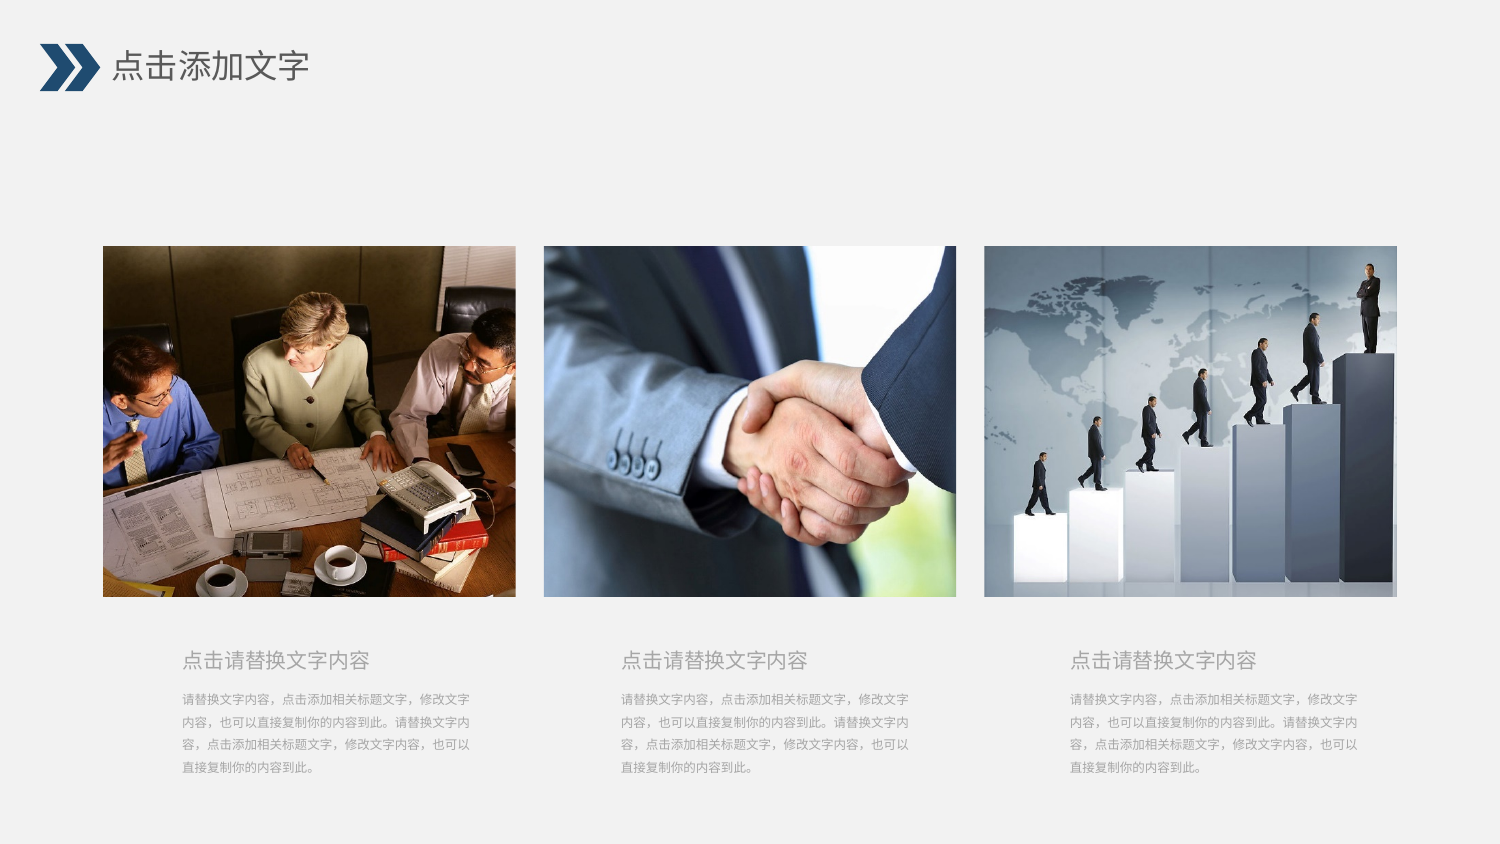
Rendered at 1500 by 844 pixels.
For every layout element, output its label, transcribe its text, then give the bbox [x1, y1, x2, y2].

text_box 点击请替换文字内容 [171, 641, 382, 679]
text_box 请替换文字内容，点击添加相关标题文字，修改文字内容，也可以直接复制你的内容到此。请替换文字内容，点击添加相关标题文字，修改文字内容，也可以直接复制你的内容到此。 [1058, 679, 1375, 781]
text_box 请替换文字内容，点击添加相关标题文字，修改文字内容，也可以直接复制你的内容到此。请替换文字内容，点击添加相关标题文字，修改文字内容，也可以直接复制你的内容到此。 [170, 679, 487, 781]
text_box 请替换文字内容，点击添加相关标题文字，修改文字内容，也可以直接复制你的内容到此。请替换文字内容，点击添加相关标题文字，修改文字内容，也可以直接复制你的内容到此。 [609, 679, 926, 781]
text_box [982, 245, 1399, 599]
text_box 点击请替换文字内容 [1059, 641, 1270, 679]
text_box [101, 245, 518, 599]
text_box 点击请替换文字内容 [610, 641, 821, 679]
text_box [542, 245, 958, 599]
